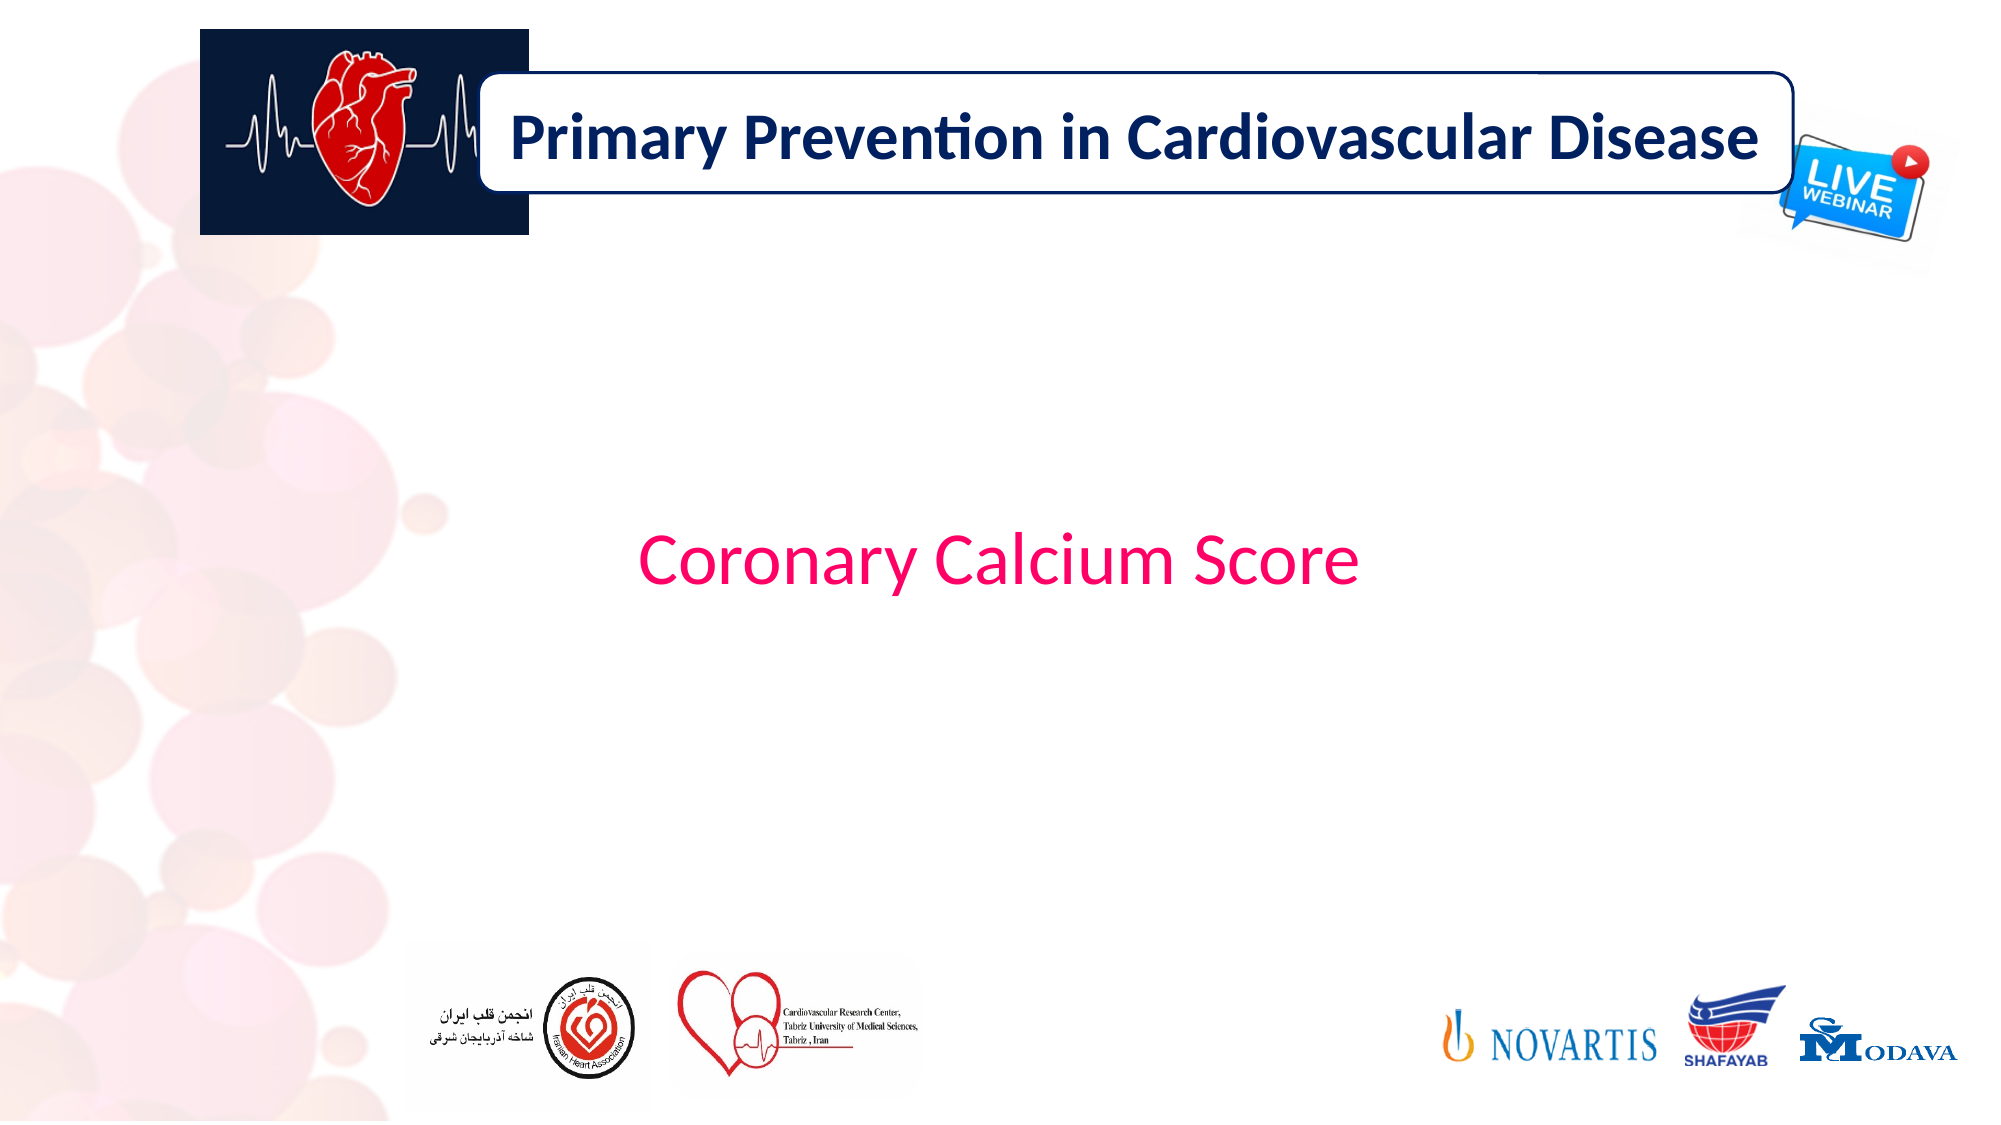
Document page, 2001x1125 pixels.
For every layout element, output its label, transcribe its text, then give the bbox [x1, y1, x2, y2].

picture [1793, 1009, 1961, 1066]
picture [1736, 100, 1960, 280]
text_box Primary Prevention in Cardiovascular Disease [878, 71, 1795, 194]
picture [1438, 1002, 1673, 1073]
picture [1685, 985, 1786, 1066]
picture [0, 0, 922, 1121]
list Coronary Calcium Score [878, 299, 1863, 1014]
